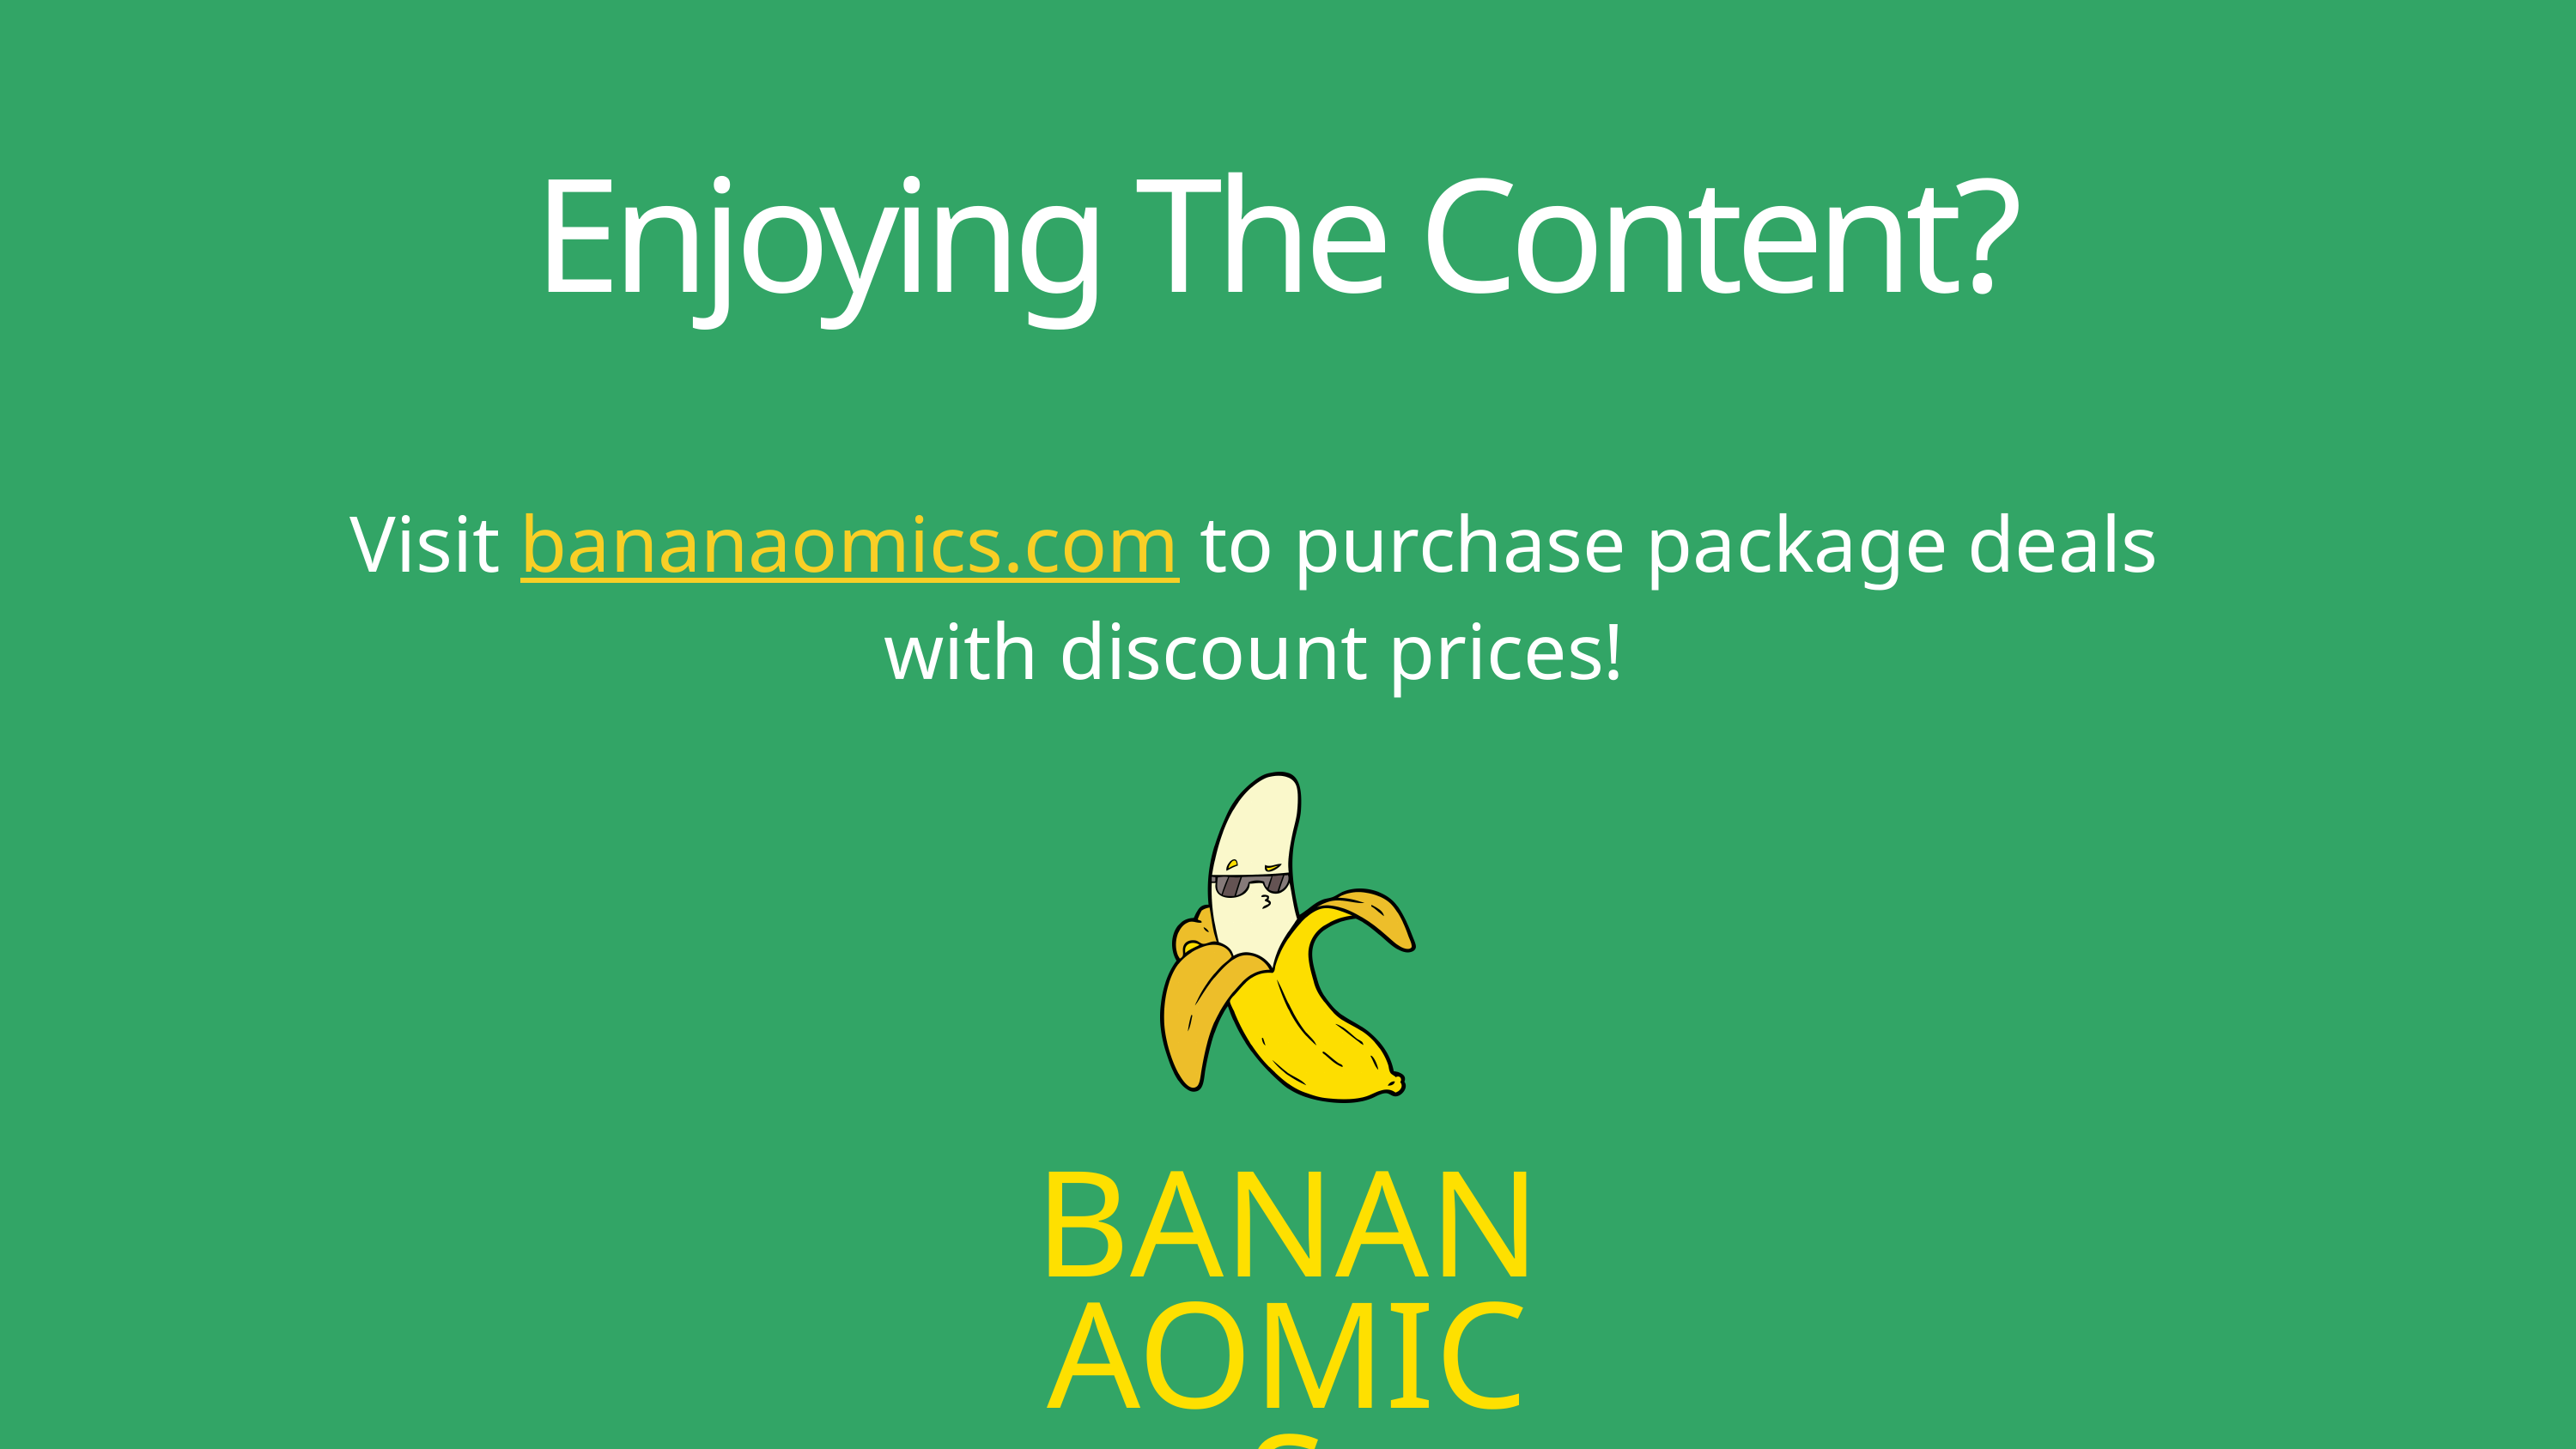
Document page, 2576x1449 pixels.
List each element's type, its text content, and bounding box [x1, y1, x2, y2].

picture [1160, 772, 1416, 1104]
text_box BANANAOMICS [1031, 1173, 1545, 1449]
text_box Visit bananaomics.com to purchase package deals with discount prices! [346, 479, 2162, 803]
text_box Enjoying The Content? [125, 174, 2432, 324]
